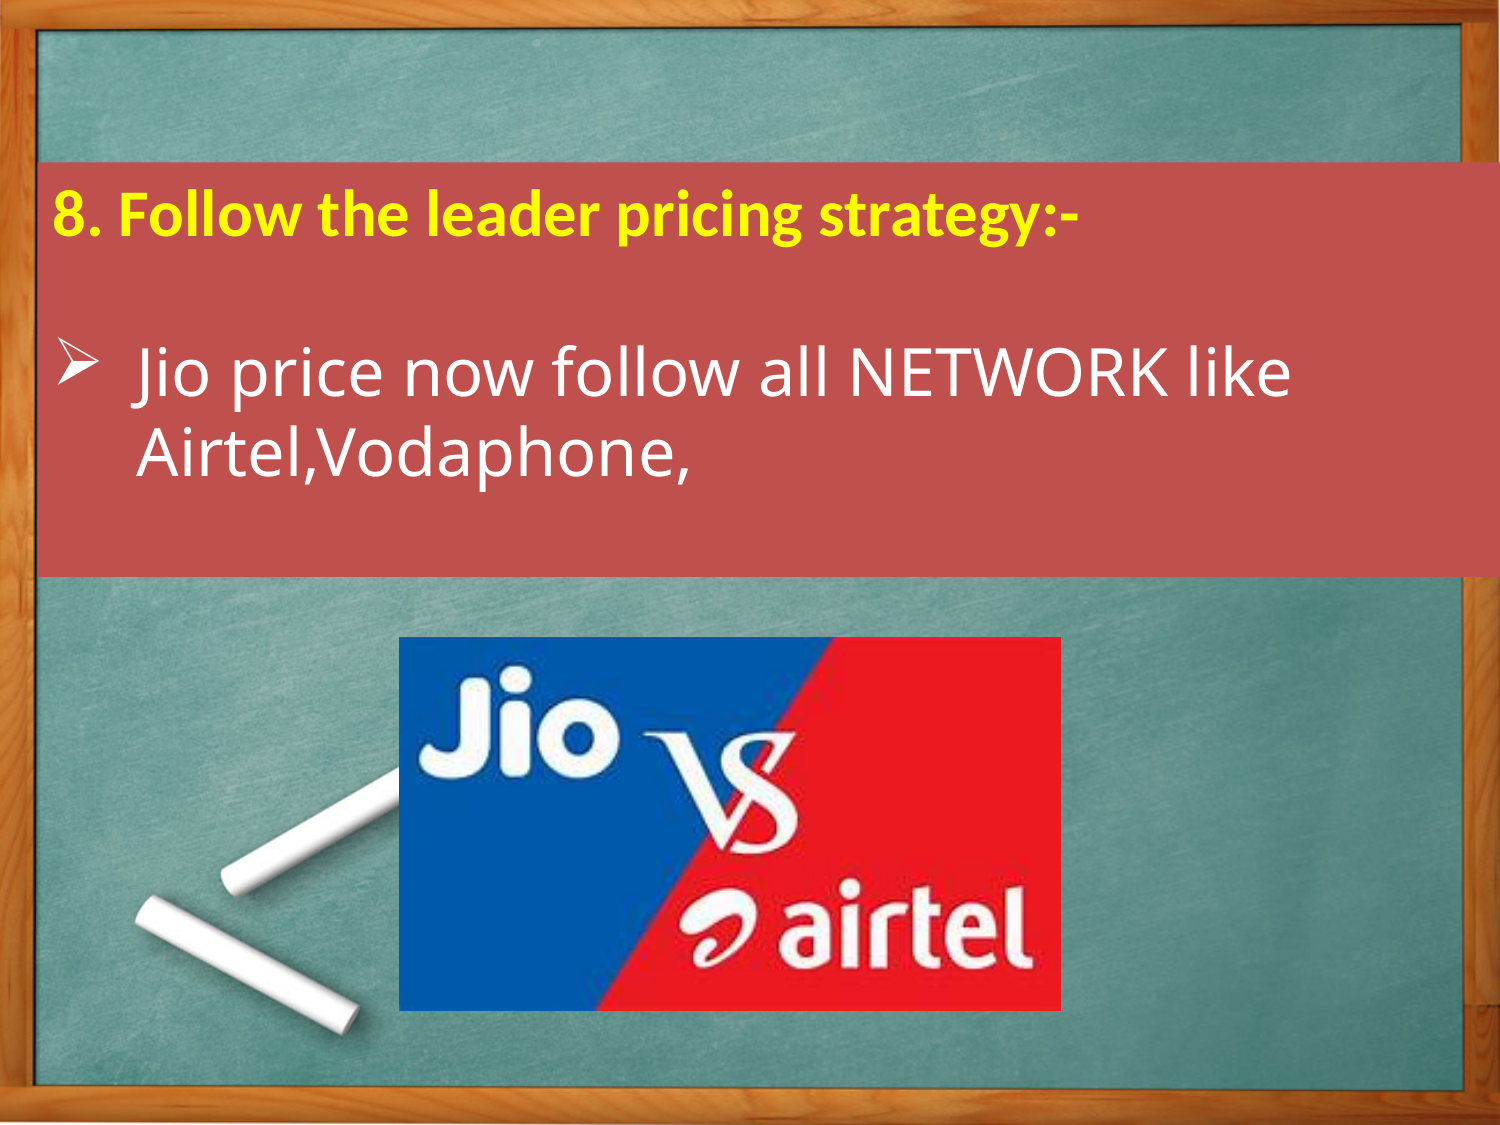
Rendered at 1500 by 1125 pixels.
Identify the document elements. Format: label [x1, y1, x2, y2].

list [0, 0, 1500, 1125]
picture [399, 637, 1062, 1011]
